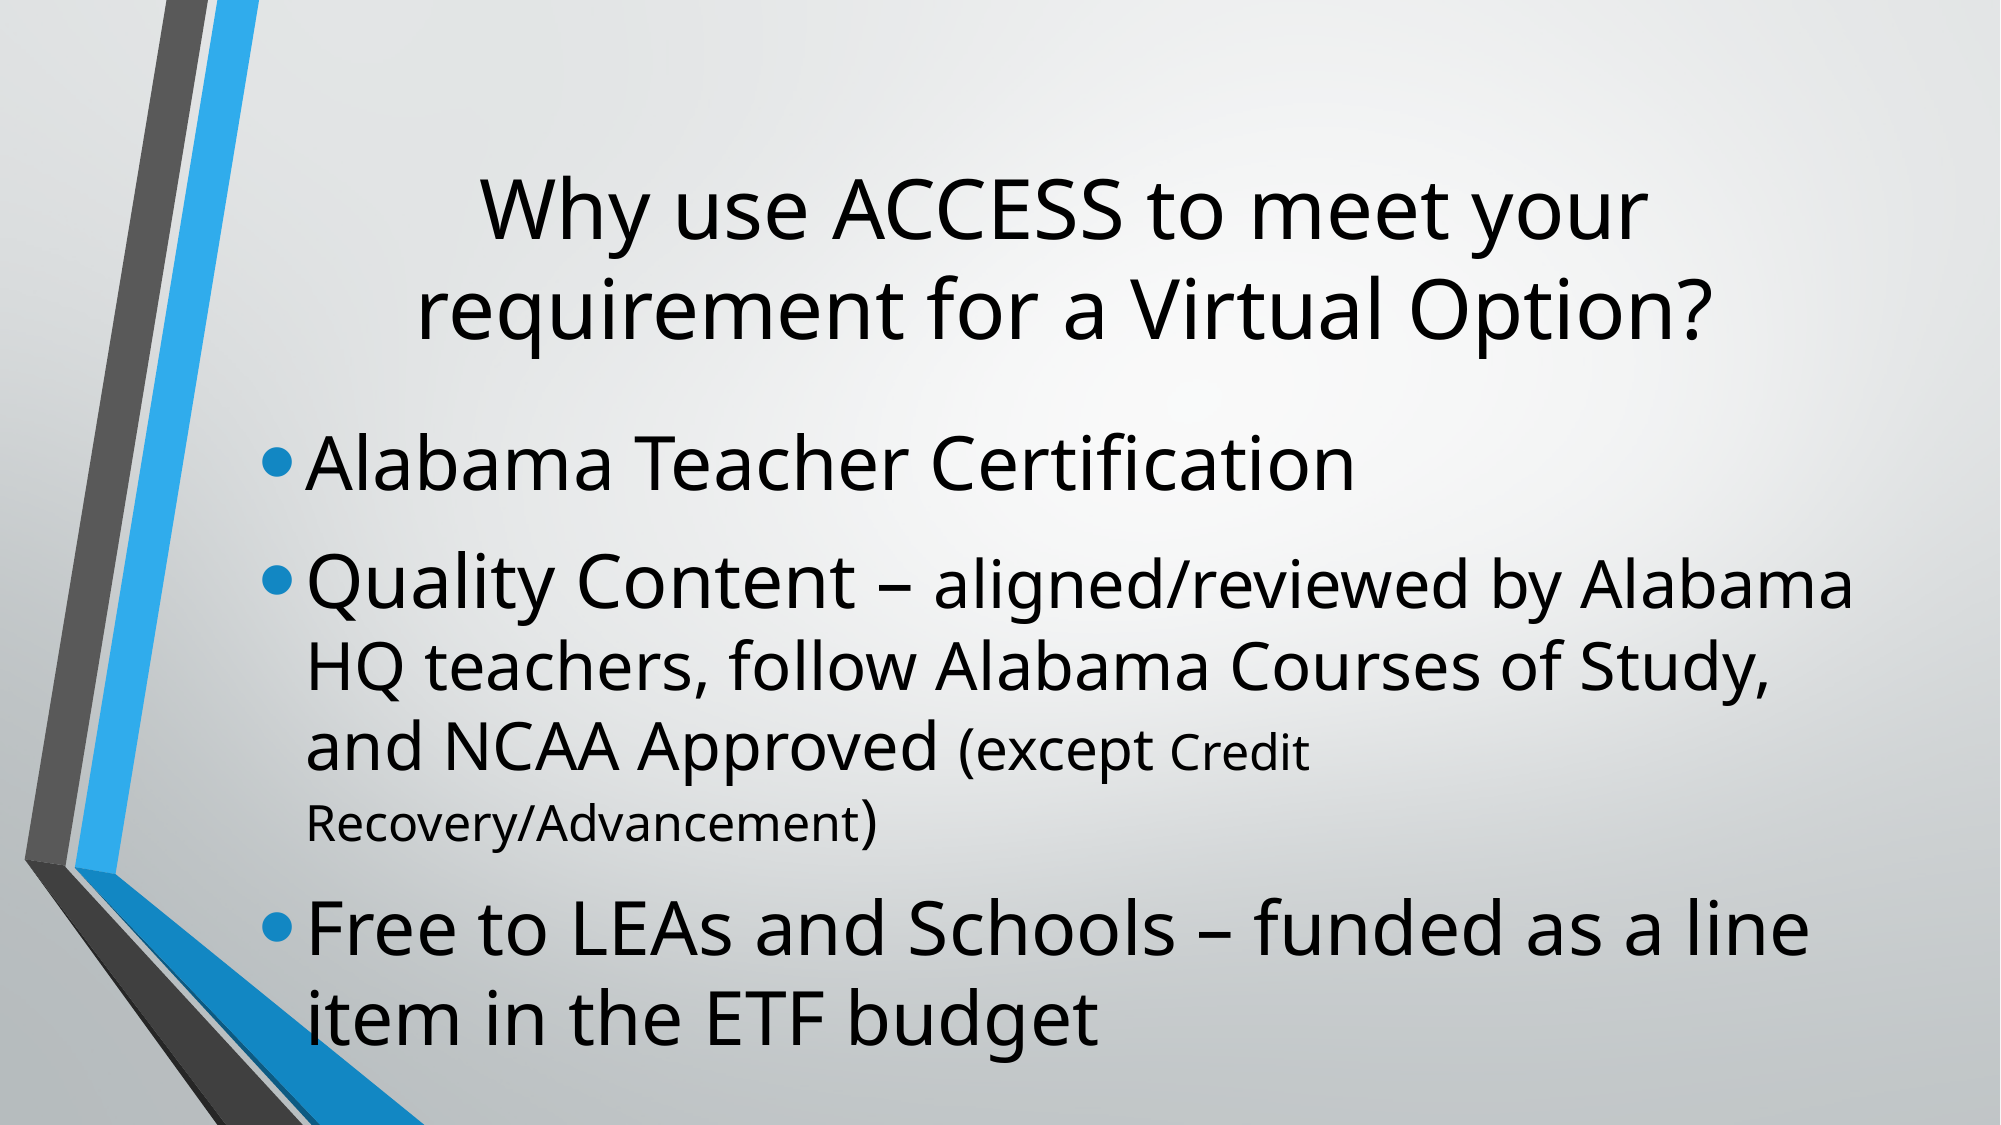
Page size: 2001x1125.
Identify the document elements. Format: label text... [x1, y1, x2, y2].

list Alabama Teacher Certification Quality Content – aligned/reviewed by Alabama HQ teachers, follow Alabama Courses of Study, and NCAA Approved (except Credit Recovery/Advancement) Free to LEAs and Schools – funded as a line item in the ETF budget [243, 323, 1887, 1125]
title Why use ACCESS to meet your requirement for a Virtual Option? [243, 112, 1887, 323]
